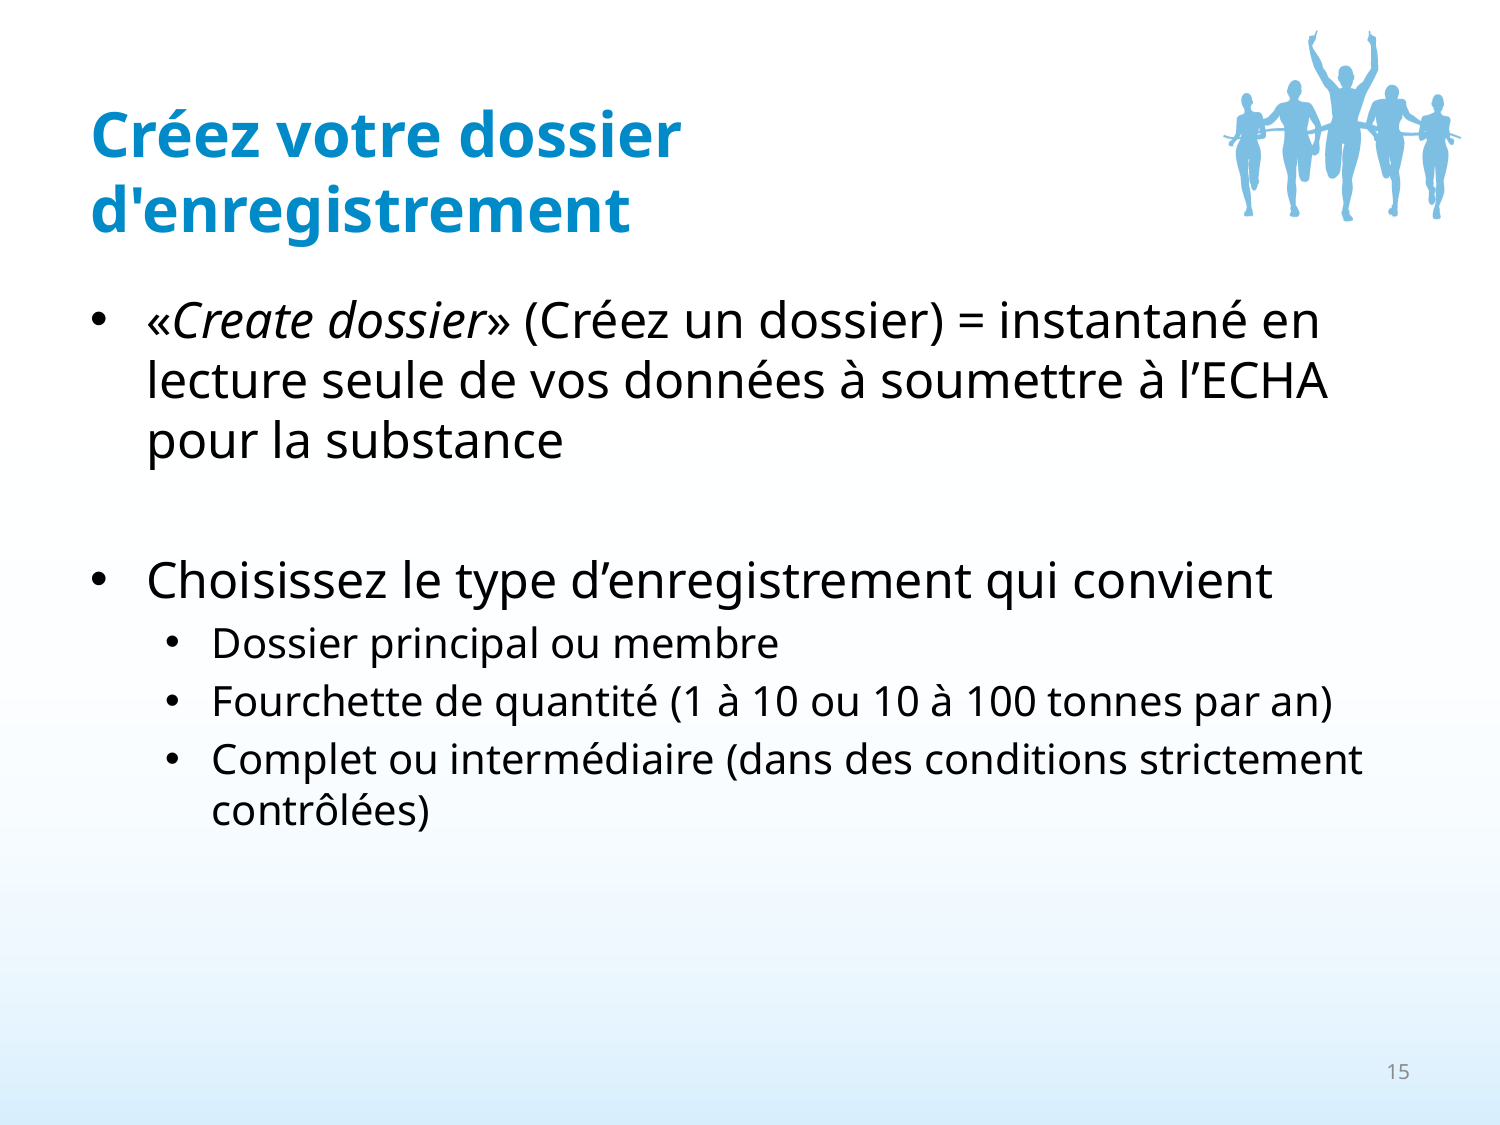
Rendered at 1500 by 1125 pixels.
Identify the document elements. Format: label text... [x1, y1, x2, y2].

list «Create dossier» (Créez un dossier) = instantané en lecture seule de vos données à soumettre à l’ECHA pour la substance Choisissez le type d’enregistrement qui convient Dossier principal ou membre Fourchette de quantité (1 à 10 ou 10 à 100 tonnes par an) Complet ou intermédiaire (dans des conditions strictement contrôlées) [75, 280, 1425, 1024]
slide_number 15 [1074, 1042, 1425, 1103]
picture [0, 0, 1500, 1125]
title Créez votre dossier d'enregistrement [75, 78, 1247, 263]
